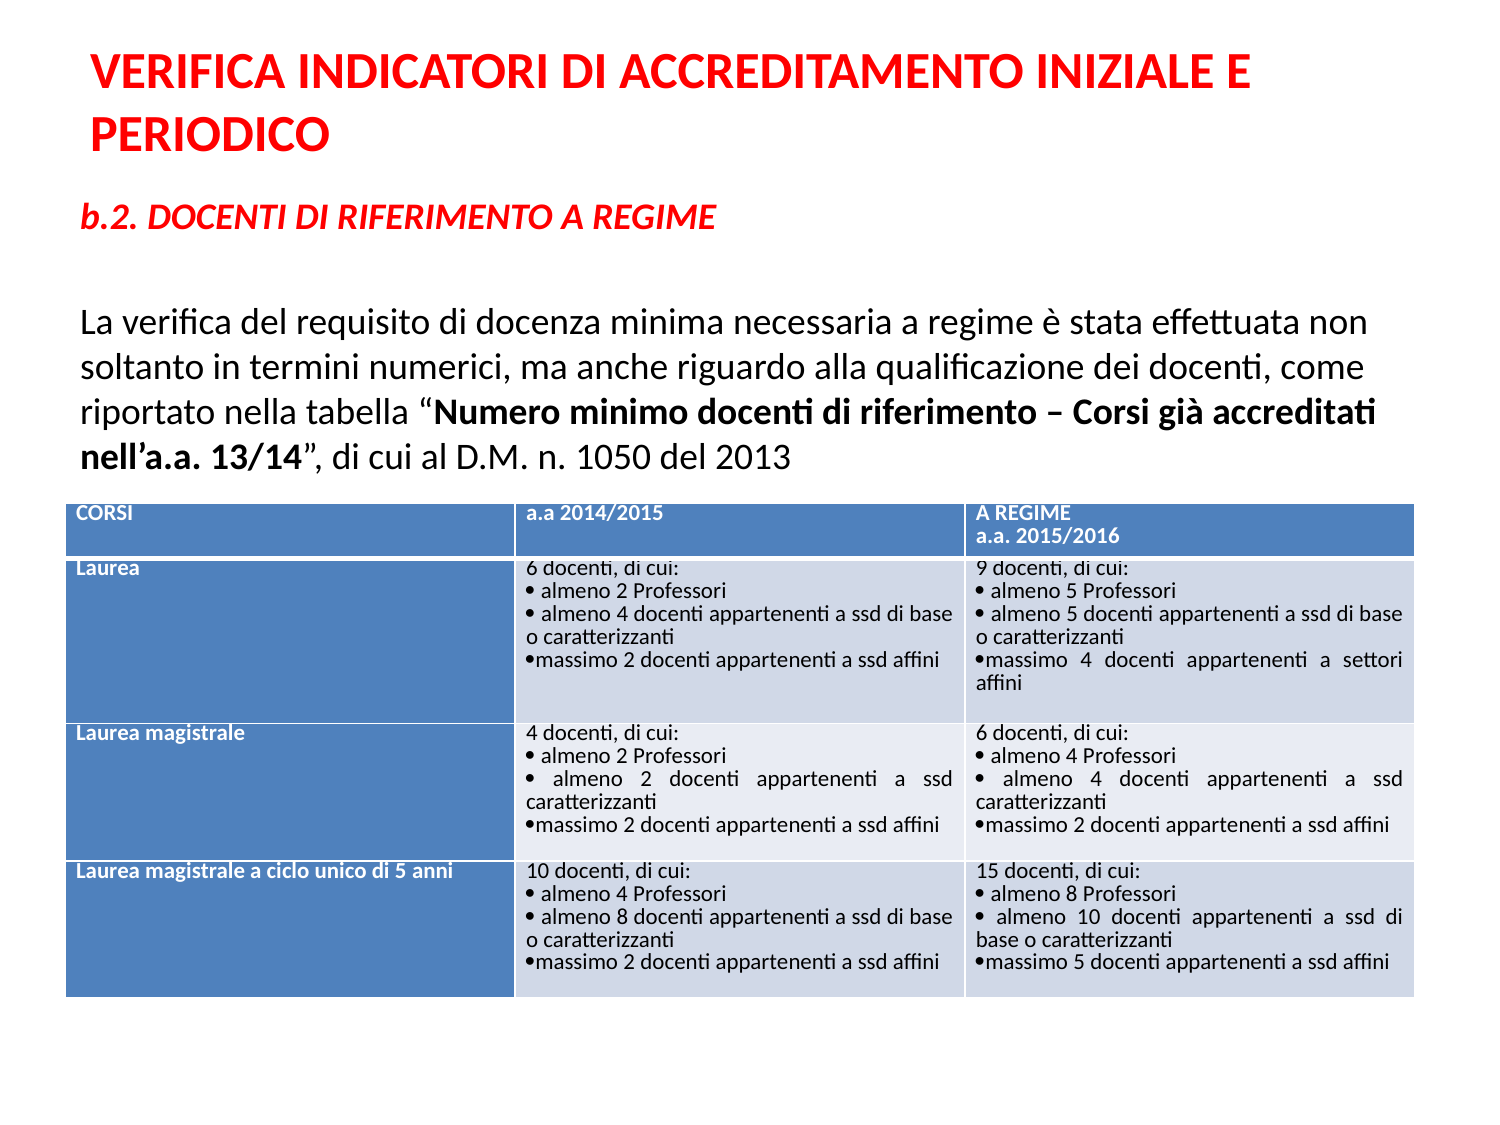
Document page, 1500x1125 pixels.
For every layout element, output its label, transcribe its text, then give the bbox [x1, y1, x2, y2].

table_header a.a 2014/2015 [516, 504, 964, 556]
table_header A REGIME a.a. 2015/2016 [966, 504, 1414, 556]
table_cell Laurea magistrale a ciclo unico di 5 anni [66, 862, 514, 997]
table_cell 15 docenti, di cui:  almeno 8 Professori  almeno 10 docenti appartenenti a ssd di base o caratterizzanti massimo 5 docenti appartenenti a ssd affini [966, 862, 1414, 997]
list b.2. DOCENTI DI RIFERIMENTO A REGIME La verifica del requisito di docenza minima necessaria a regime è stata effettuata non soltanto in termini numerici, ma anche riguardo alla qualificazione dei docenti, come riportato nella tabella “Numero minimo docenti di riferimento – Corsi già accreditati nell’a.a. 13/14”, di cui al D.M. n. 1050 del 2013 [64, 184, 1414, 503]
table_cell Laurea [66, 561, 514, 723]
table_cell 4 docenti, di cui:  almeno 2 Professori  almeno 2 docenti appartenenti a ssd caratterizzanti massimo 2 docenti appartenenti a ssd affini [516, 724, 964, 860]
table_cell 6 docenti, di cui:  almeno 2 Professori  almeno 4 docenti appartenenti a ssd di base o caratterizzanti massimo 2 docenti appartenenti a ssd affini [516, 561, 964, 723]
title VERIFICA INDICATORI DI ACCREDITAMENTO INIZIALE E PERIODICO [75, 44, 1400, 184]
table_cell 9 docenti, di cui:  almeno 5 Professori  almeno 5 docenti appartenenti a ssd di base o caratterizzanti massimo 4 docenti appartenenti a settori affini [966, 561, 1414, 723]
table_cell 10 docenti, di cui:  almeno 4 Professori  almeno 8 docenti appartenenti a ssd di base o caratterizzanti massimo 2 docenti appartenenti a ssd affini [516, 862, 964, 997]
table_header CORSI [66, 504, 514, 556]
table_cell Laurea magistrale [66, 724, 514, 860]
table_cell 6 docenti, di cui:  almeno 4 Professori  almeno 4 docenti appartenenti a ssd caratterizzanti massimo 2 docenti appartenenti a ssd affini [966, 724, 1414, 860]
